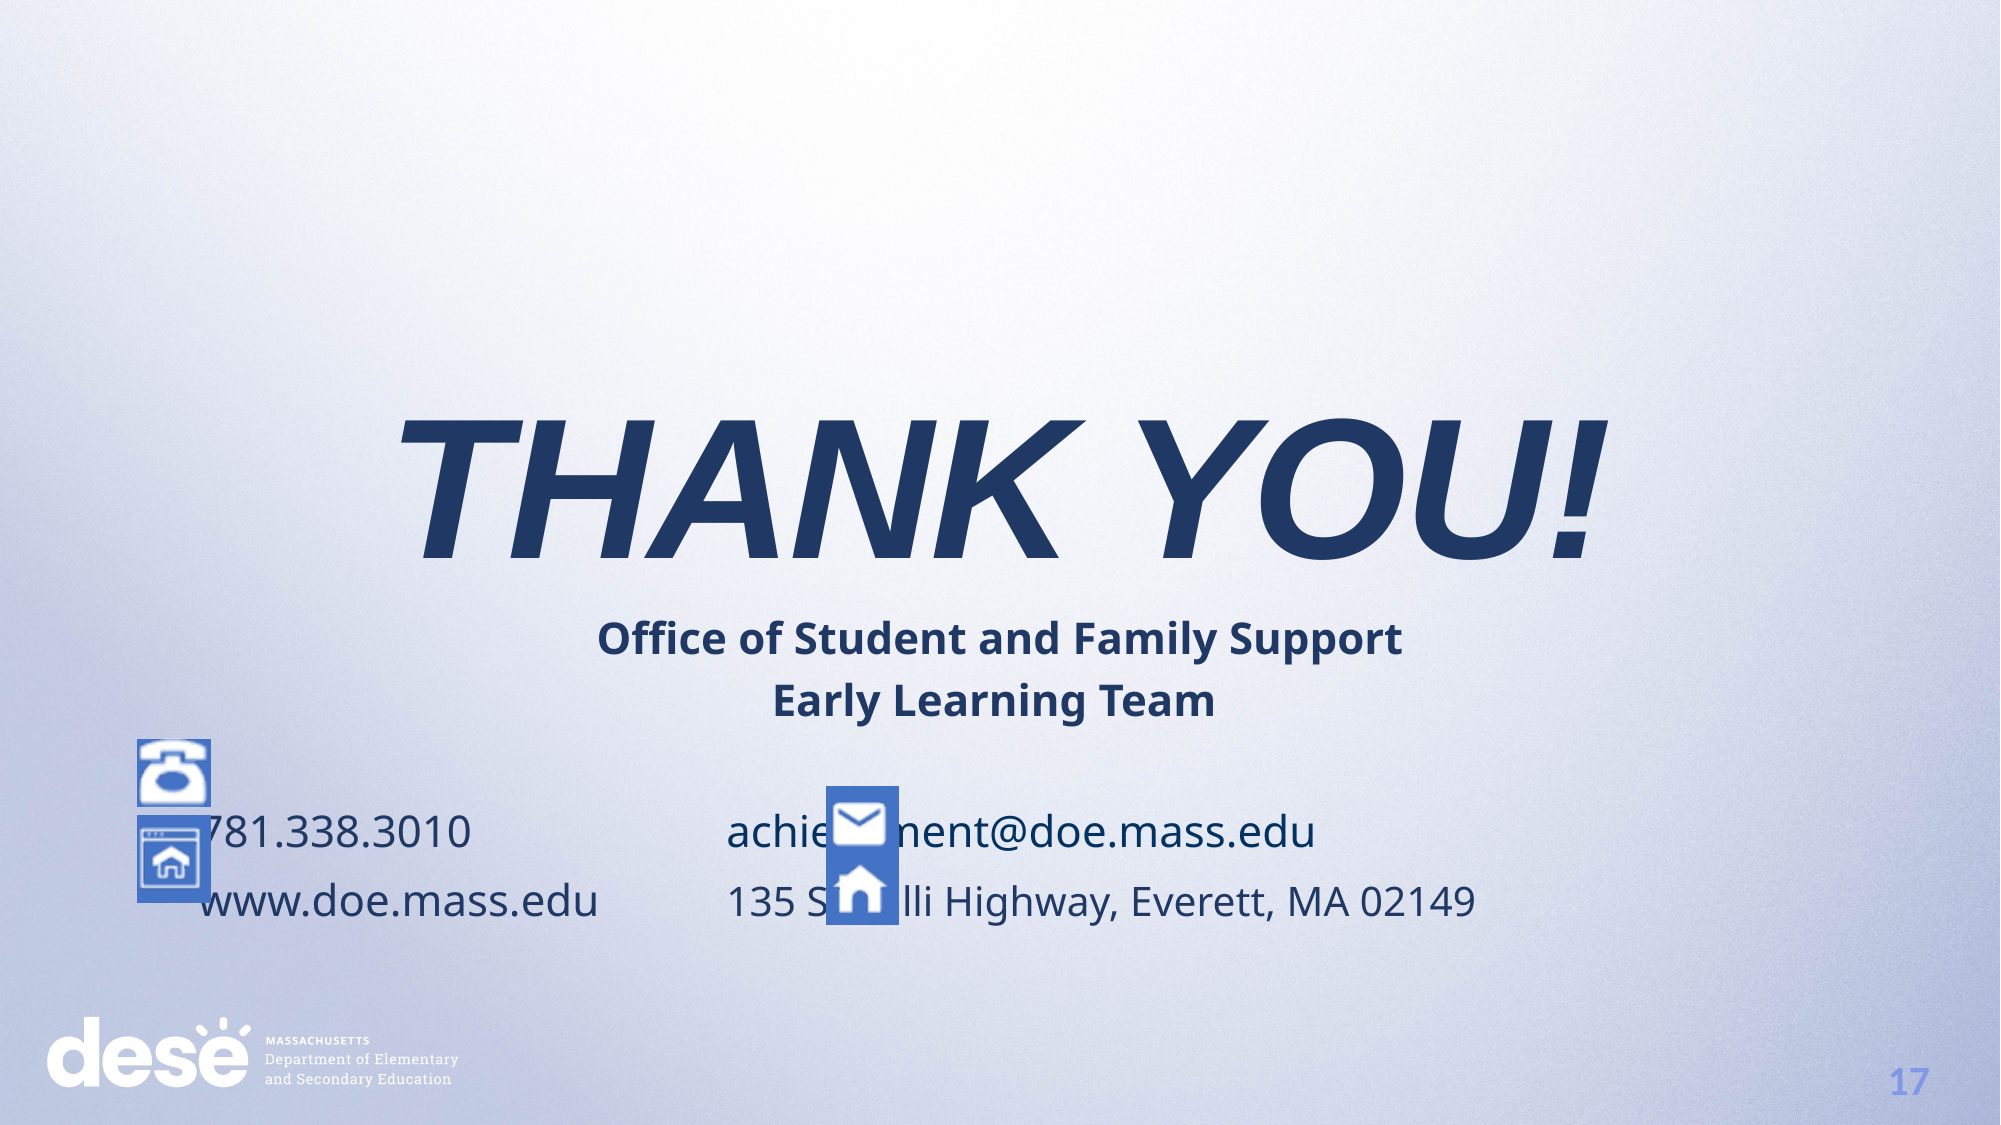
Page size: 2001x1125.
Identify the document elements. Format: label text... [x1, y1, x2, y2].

list Office of Student and Family Support​ Early Learning Team 781.338.3010 achievement@doe.mass.edu www.doe.mass.edu 135 Santilli Highway, Everett, MA 02149 [137, 608, 1863, 937]
title THANK YOU! [137, 269, 1863, 608]
picture [0, 0, 2000, 1125]
